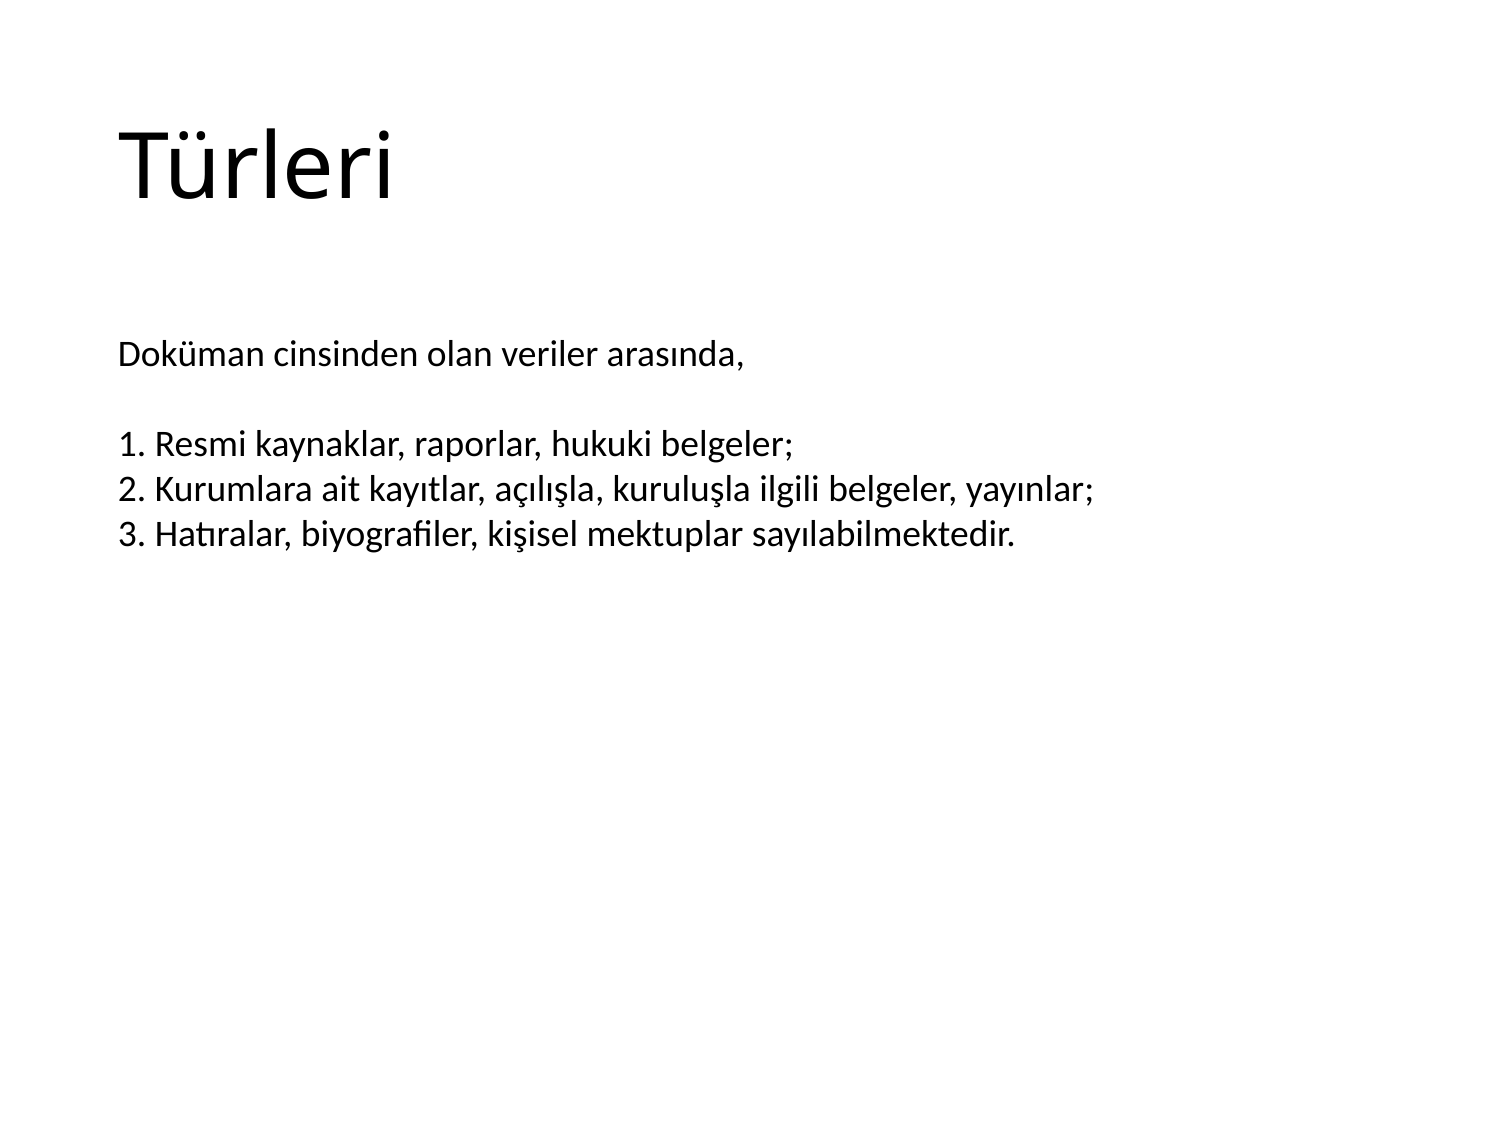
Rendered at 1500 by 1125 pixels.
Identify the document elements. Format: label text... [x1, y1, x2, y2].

title Türleri [103, 59, 1397, 278]
text_box Doküman cinsinden olan veriler arasında, 1. Resmi kaynaklar, raporlar, hukuki belgeler; 2. Kurumlara ait kayıtlar, açılışla, kuruluşla ilgili belgeler, yayınlar; 3. Hatıralar, biyografiler, kişisel mektuplar sayılabilmektedir. [103, 322, 1397, 562]
